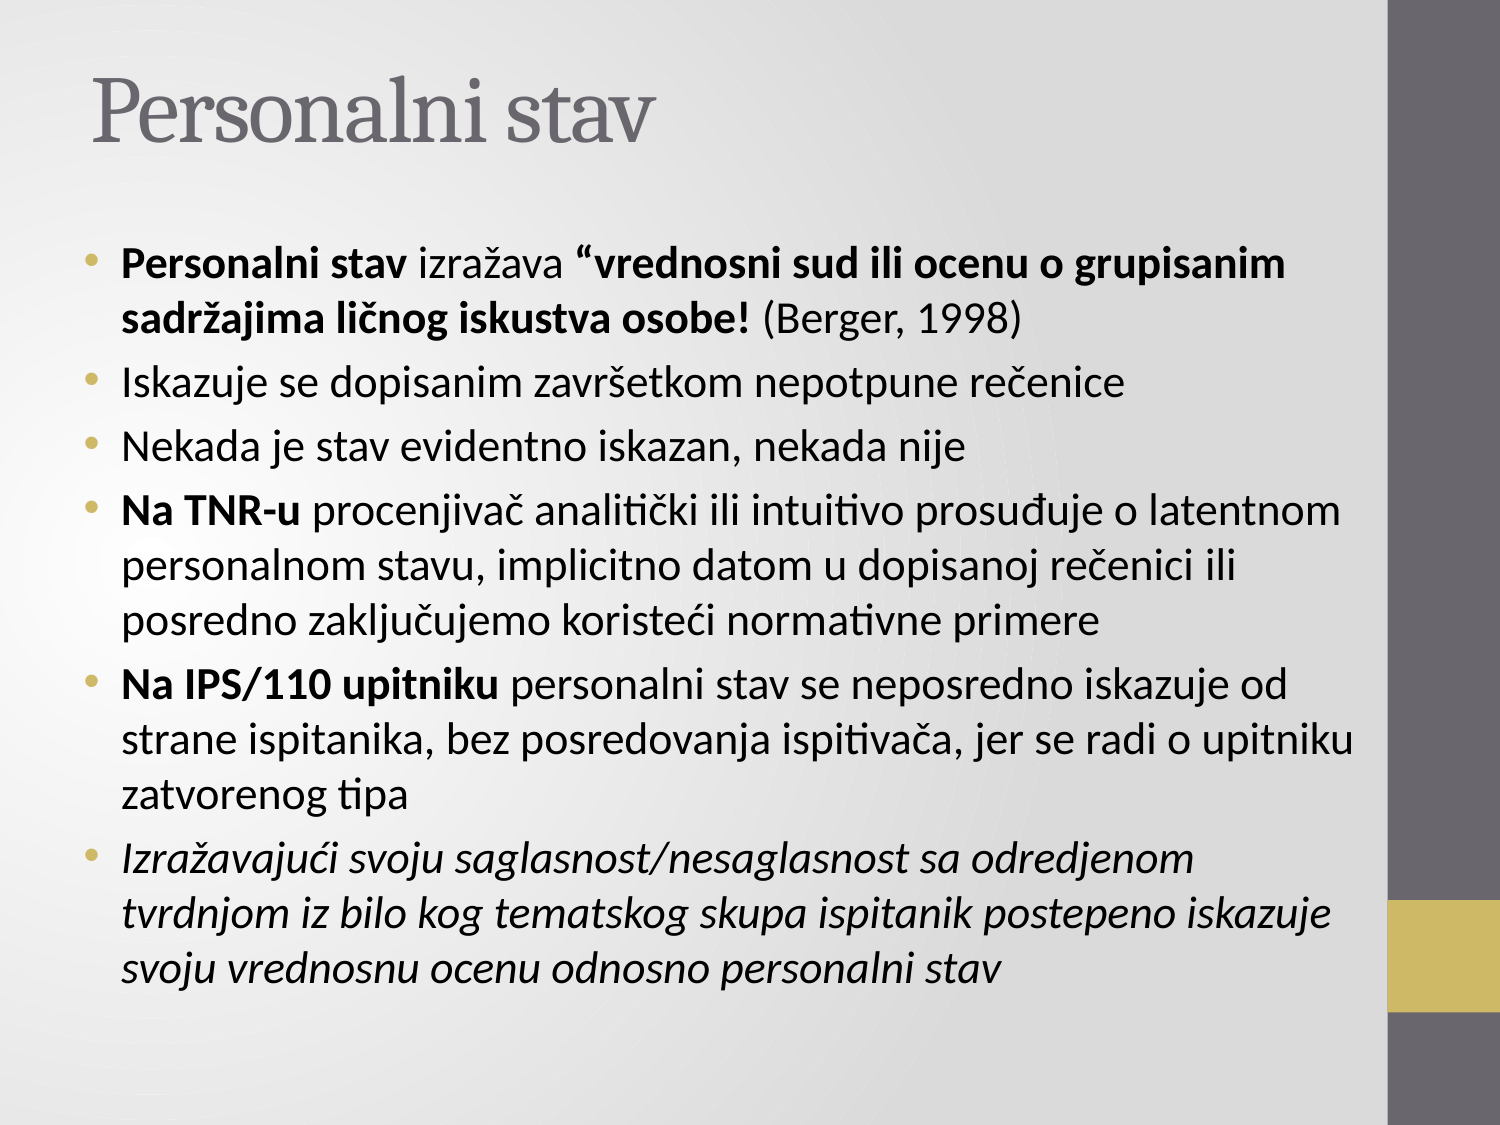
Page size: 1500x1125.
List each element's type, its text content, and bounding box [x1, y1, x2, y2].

title Personalni stav [75, 45, 1325, 163]
list Personalni stav izražava “vrednosni sud ili ocenu o grupisanim sadržajima ličnog iskustva osobe! (Berger, 1998) Iskazuje se dopisanim završetkom nepotpune rečenice Nekada je stav evidentno iskazan, nekada nije Na TNR-u procenjivač analitički ili intuitivo prosuđuje o latentnom personalnom stavu, implicitno datom u dopisanoj rečenici ili posredno zaključujemo koristeći normativne primere Na IPS/110 upitniku personalni stav se neposredno iskazuje od strane ispitanika, bez posredovanja ispitivača, jer se radi o upitniku zatvorenog tipa Izražavajući svoju saglasnost/nesaglasnost sa odredjenom tvrdnjom iz bilo kog tematskog skupa ispitanik postepeno iskazuje svoju vrednosnu ocenu odnosno personalni stav [50, 224, 1388, 1050]
